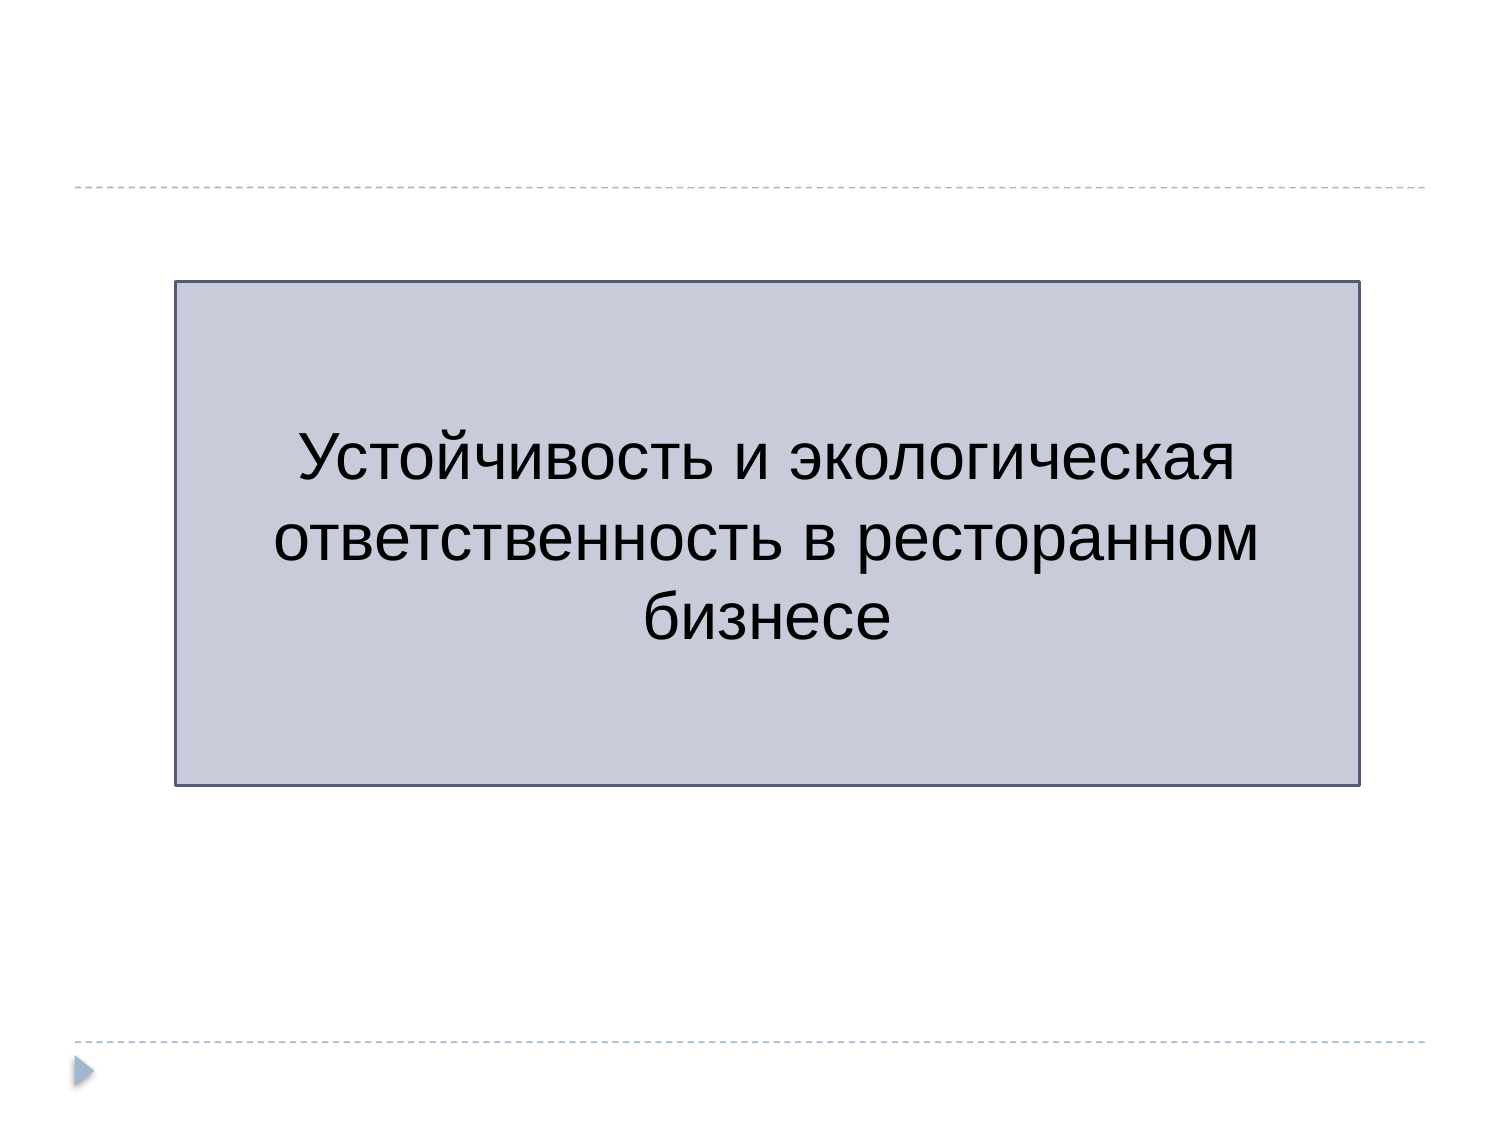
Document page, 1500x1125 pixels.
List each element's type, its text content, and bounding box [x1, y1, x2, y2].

text_box Устойчивость и экологическая ответственность в ресторанном бизнесе [174, 280, 1361, 787]
